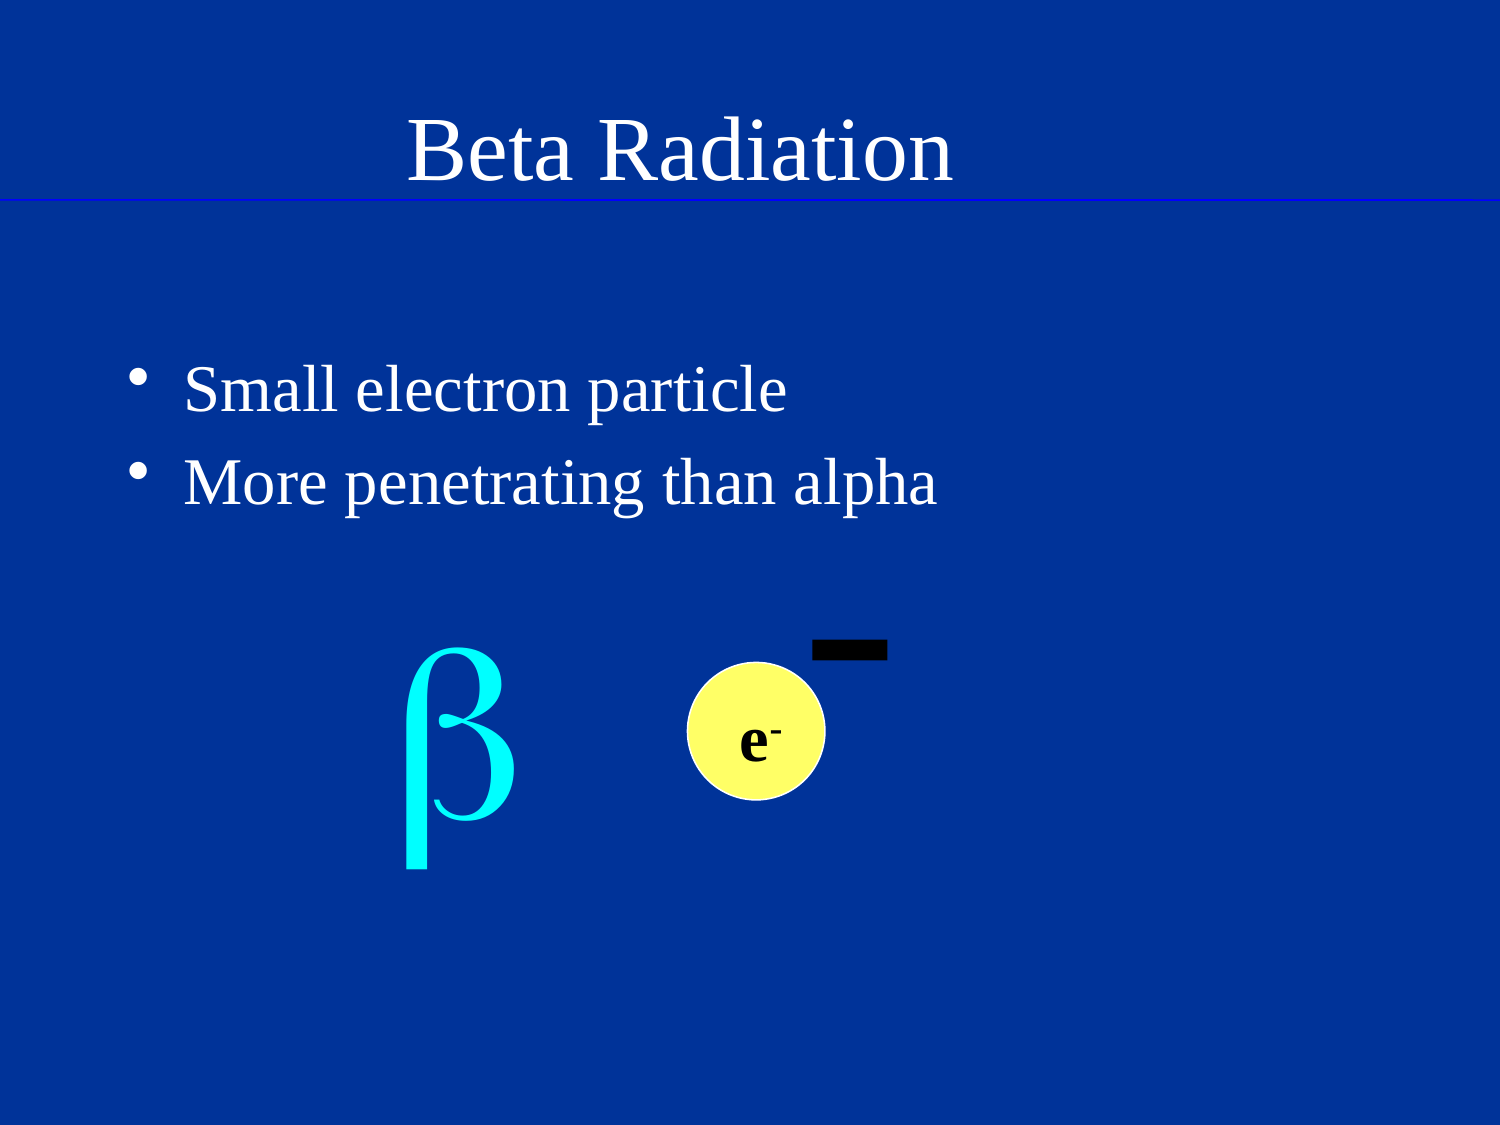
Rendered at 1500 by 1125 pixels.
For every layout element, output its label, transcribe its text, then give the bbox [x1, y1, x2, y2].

text_box [813, 692, 825, 770]
title Beta Radiation [112, 50, 1388, 238]
text_box e- [712, 687, 813, 783]
list Small electron particle More penetrating than alpha [112, 337, 1388, 1013]
text_box [687, 662, 809, 800]
text_box  [374, 562, 772, 878]
